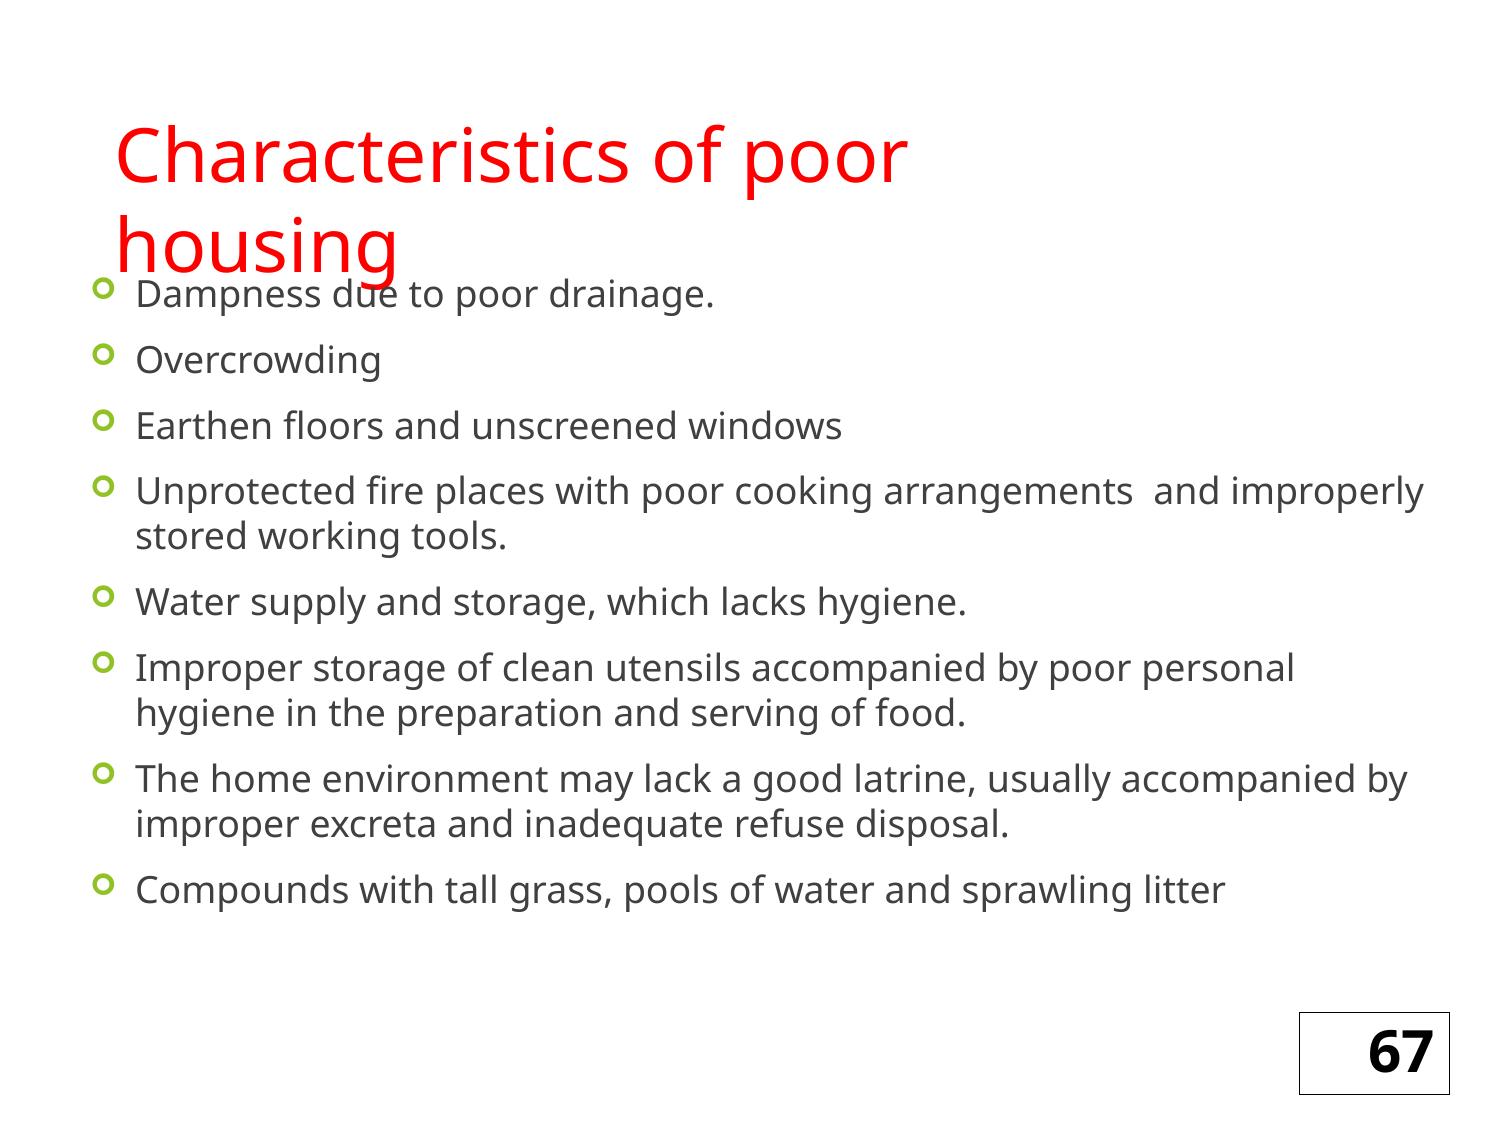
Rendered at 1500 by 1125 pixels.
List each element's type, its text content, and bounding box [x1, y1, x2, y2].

slide_number 67 [1299, 1012, 1450, 1095]
title Characteristics of poor housing [99, 99, 1142, 262]
list Dampness due to poor drainage. Overcrowding Earthen floors and unscreened windows Unprotected fire places with poor cooking arrangements and improperly stored working tools. Water supply and storage, which lacks hygiene. Improper storage of clean utensils accompanied by poor personal hygiene in the preparation and serving of food. The home environment may lack a good latrine, usually accompanied by improper excreta and inadequate refuse disposal. Compounds with tall grass, pools of water and sprawling litter [75, 262, 1459, 1005]
